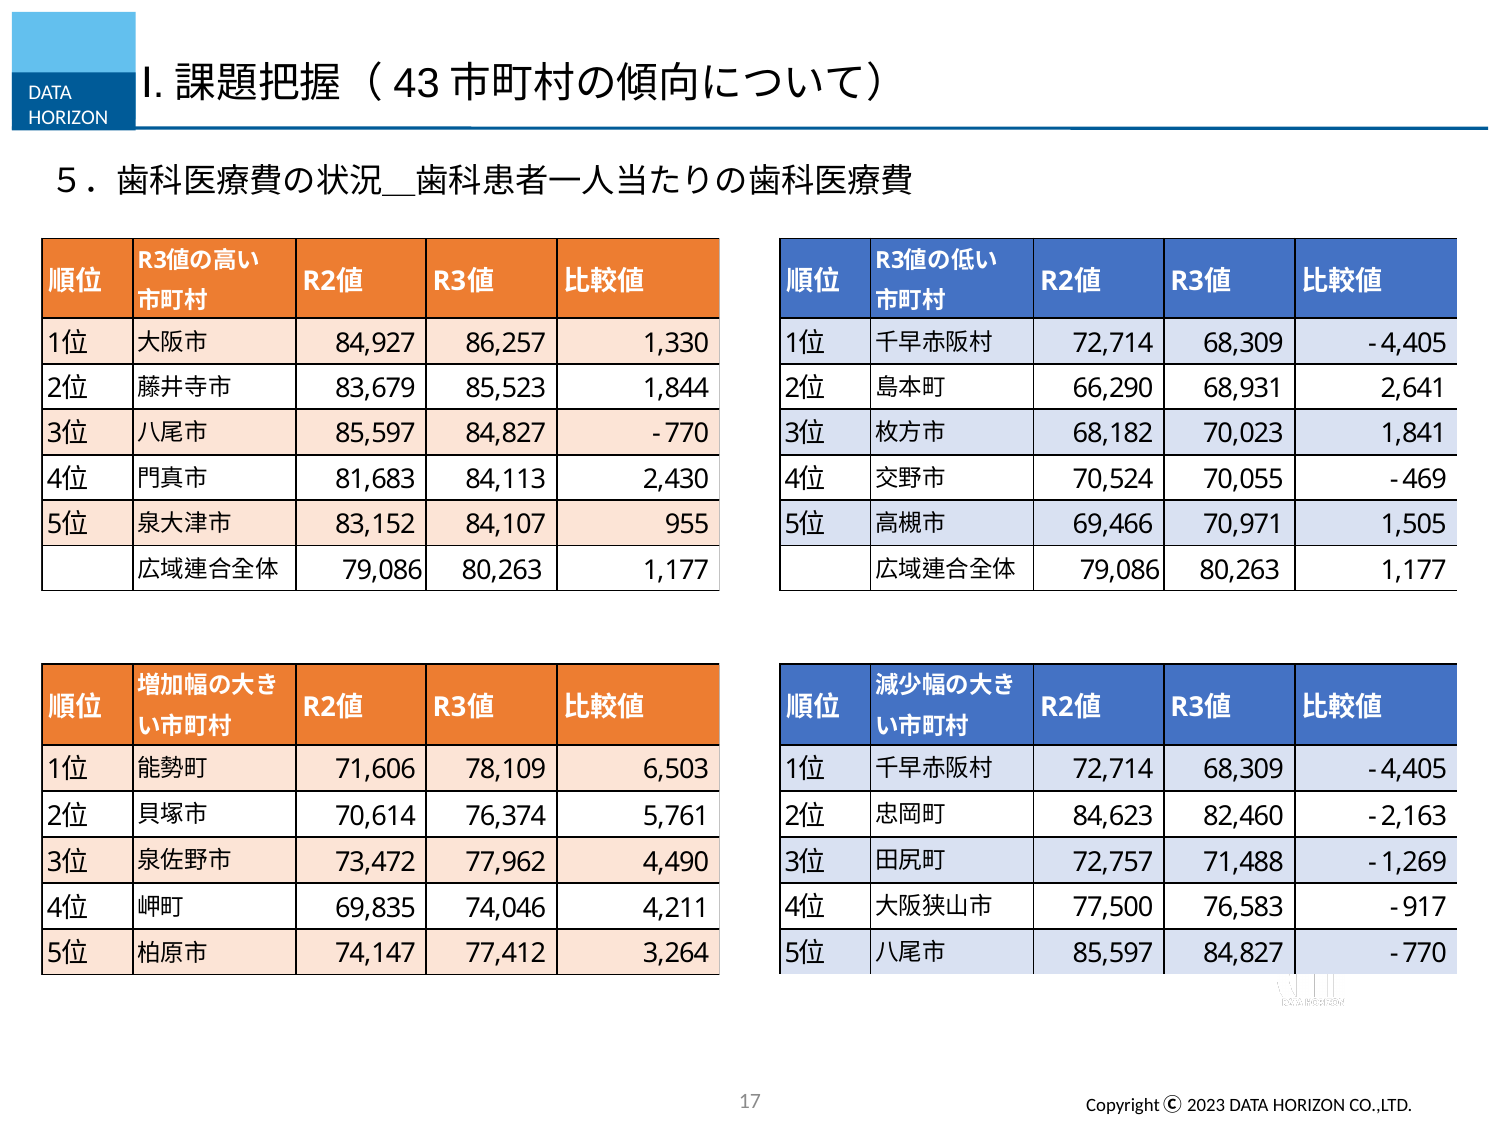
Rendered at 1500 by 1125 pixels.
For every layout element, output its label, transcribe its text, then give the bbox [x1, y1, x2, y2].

picture [41, 237, 721, 592]
picture [778, 237, 1459, 592]
text_box ５．歯科医療費の状況＿歯科患者一人当たりの歯科医療費 [35, 152, 1500, 407]
picture [778, 662, 1459, 1006]
text_box Ⅰ.課題把握（43市町村の傾向について） [126, 48, 1442, 130]
picture [41, 662, 721, 976]
